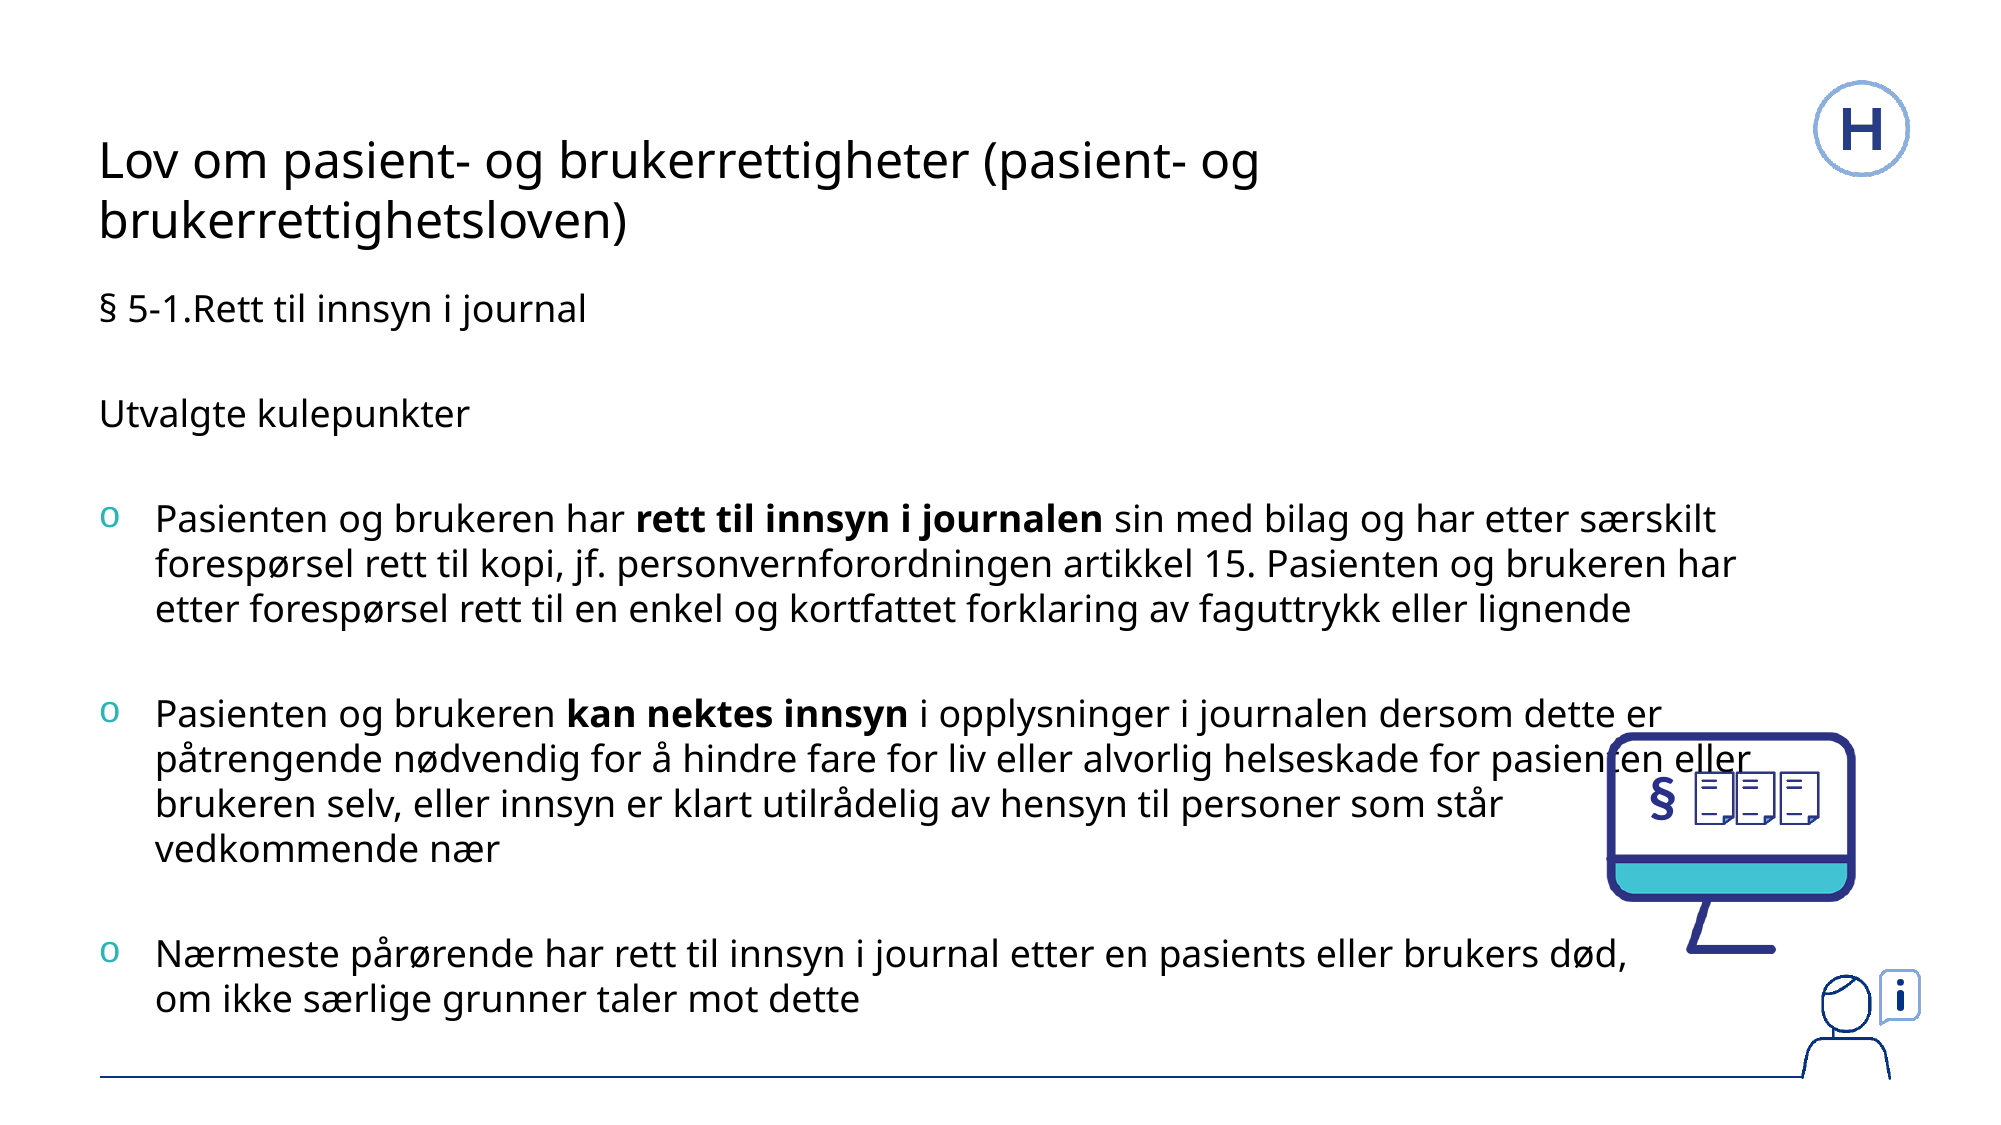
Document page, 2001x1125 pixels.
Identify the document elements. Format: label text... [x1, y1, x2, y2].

picture [1813, 80, 1910, 177]
list Lov om pasient- og brukerrettigheter (pasient- og brukerrettighetsloven) § 5-1.Rett til innsyn i journal Utvalgte kulepunkter Pasienten og brukeren har rett til innsyn i journalen sin med bilag og har etter særskilt forespørsel rett til kopi, jf. personvernforordningen artikkel 15. Pasienten og brukeren har etter forespørsel rett til en enkel og kortfattet forklaring av faguttrykk eller lignende Pasienten og brukeren kan nektes innsyn i opplysninger i journalen dersom dette er påtrengende nødvendig for å hindre fare for liv eller alvorlig helseskade for pasienten eller brukeren selv, eller innsyn er klart utilrådelig av hensyn til personer som står vedkommende nær Nærmeste pårørende har rett til innsyn i journal etter en pasients eller brukers død, om ikke særlige grunner taler mot dette [83, 120, 1771, 948]
picture [1778, 913, 1960, 1096]
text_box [1566, 656, 1904, 994]
